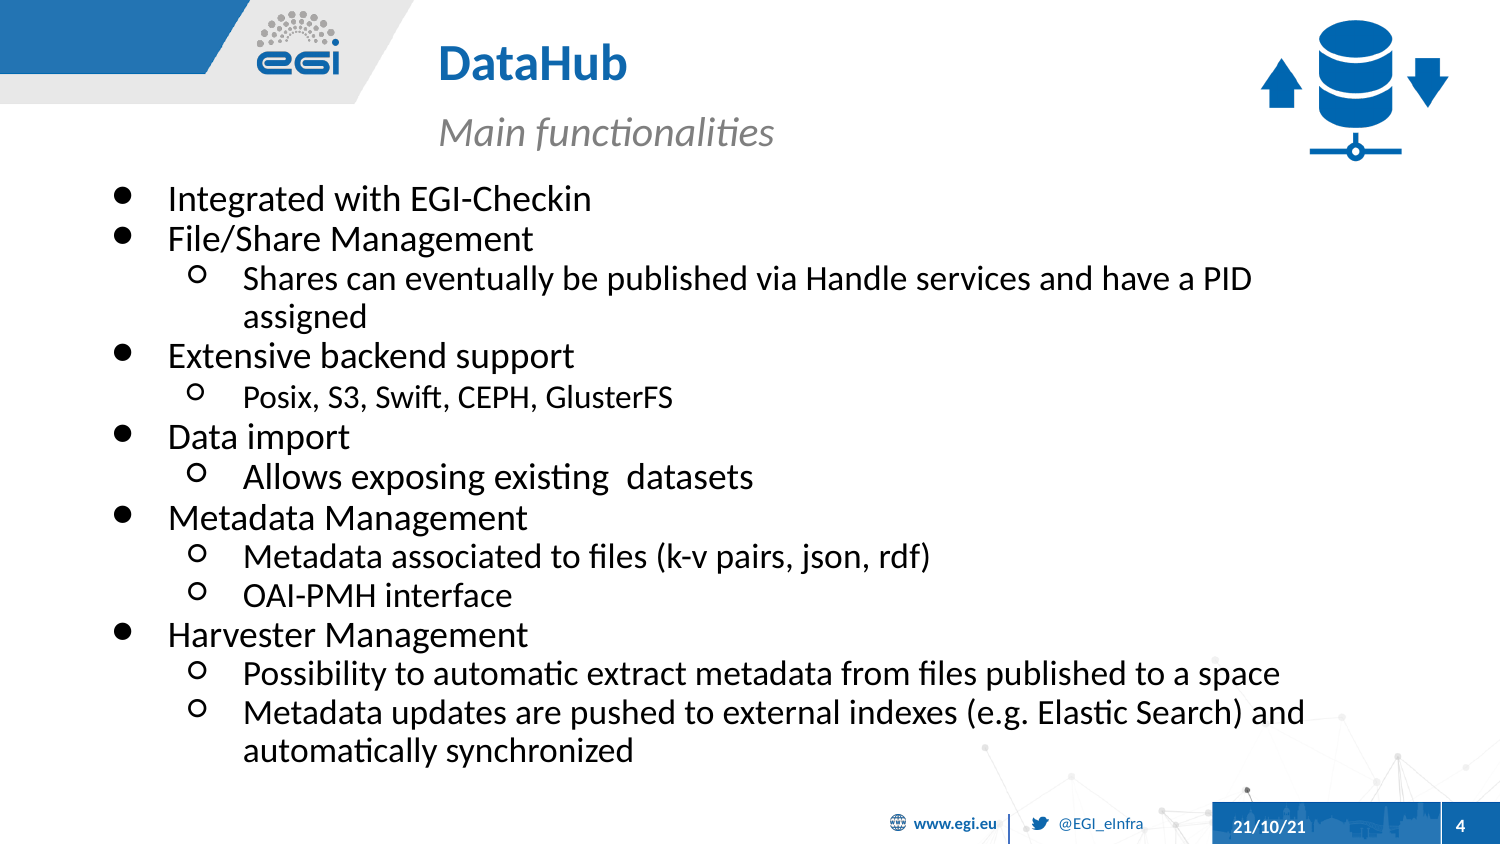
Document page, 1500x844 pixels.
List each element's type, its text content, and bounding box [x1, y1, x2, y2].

subtitle Main functionalities [423, 103, 1244, 164]
picture [0, 0, 1500, 844]
text_box Integrated with EGI-Checkin File/Share Management Shares can eventually be published via Handle services and have a PID assigned Extensive backend support Posix, S3, Swift, CEPH, GlusterFS Data import Allows exposing existing datasets Metadata Management Metadata associated to files (k-v pairs, json, rdf) OAI-PMH interface Harvester Management Possibility to automatic extract metadata from files published to a space Metadata updates are pushed to external indexes (e.g. Elastic Search) and automatically synchronized [77, 163, 1371, 843]
title DataHub [423, 27, 1199, 84]
